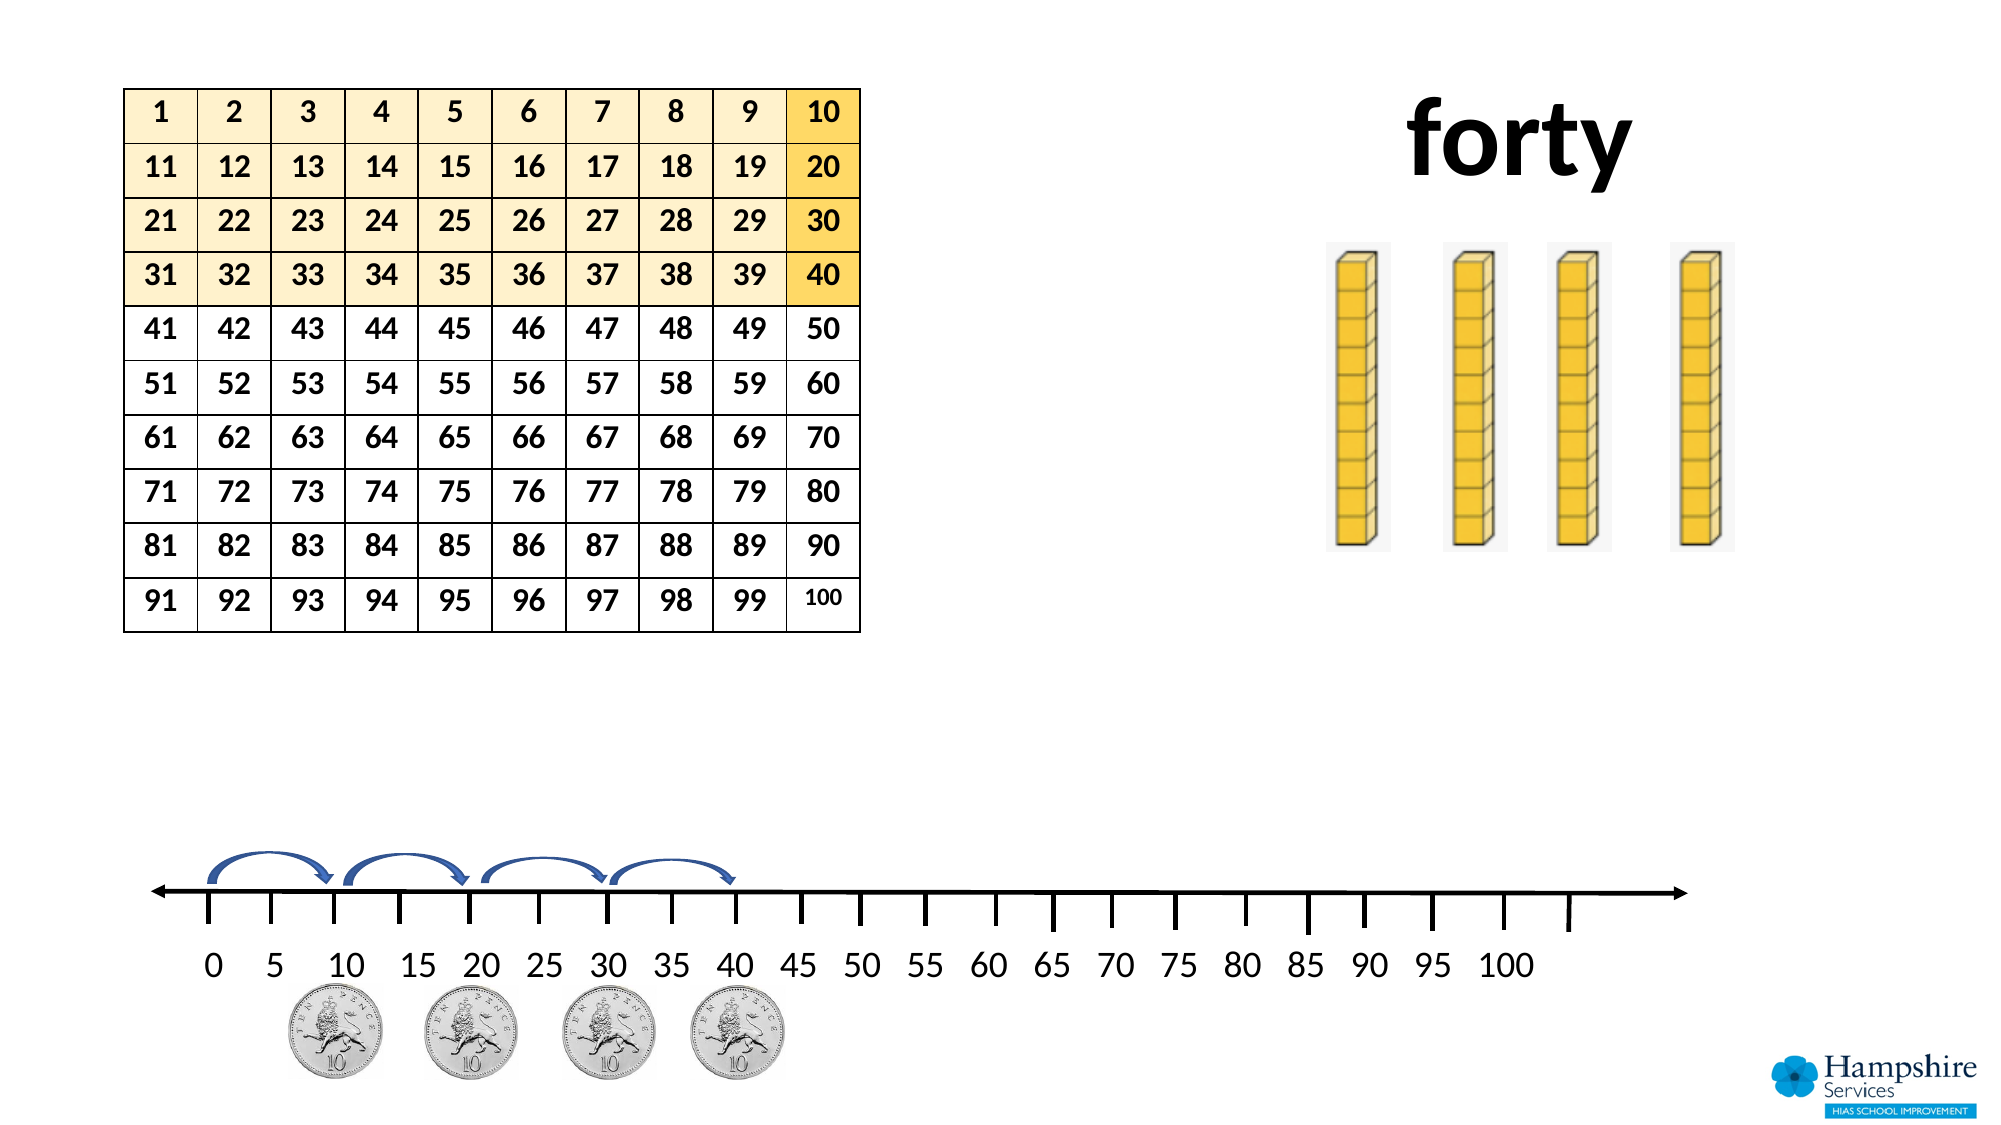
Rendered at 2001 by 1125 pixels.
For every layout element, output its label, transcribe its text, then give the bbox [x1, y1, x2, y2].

table_cell 69 [714, 416, 786, 468]
table_cell 71 [125, 470, 197, 522]
table_cell 56 [493, 361, 565, 414]
table_cell 38 [640, 253, 712, 305]
text_box forty [1392, 55, 1649, 206]
table_cell 62 [198, 416, 270, 468]
table_header 8 [640, 90, 712, 143]
table_cell 83 [272, 524, 344, 577]
picture [685, 980, 787, 1083]
table_cell 78 [640, 470, 712, 522]
picture [1443, 242, 1508, 553]
table_cell 90 [787, 524, 859, 577]
table_cell 52 [198, 361, 270, 414]
table_cell 94 [346, 579, 417, 631]
table_cell 86 [493, 524, 565, 577]
table_cell 41 [125, 307, 197, 360]
text_box [207, 851, 335, 885]
table_cell 48 [640, 307, 712, 360]
table_cell 51 [125, 361, 197, 414]
table_cell 65 [419, 416, 491, 468]
picture [419, 980, 520, 1083]
table_cell 20 [787, 144, 859, 197]
table_cell 24 [346, 199, 417, 251]
table_cell 54 [346, 361, 417, 414]
table_cell 36 [493, 253, 565, 305]
table_cell 91 [125, 579, 197, 631]
table_cell 35 [419, 253, 491, 305]
table_cell 79 [714, 470, 786, 522]
table_cell 11 [125, 144, 197, 197]
table_cell 88 [640, 524, 712, 577]
table_cell 72 [198, 470, 270, 522]
table_cell 44 [346, 307, 417, 360]
picture [557, 980, 659, 1083]
table_cell 13 [272, 144, 344, 197]
table_cell 32 [198, 253, 270, 305]
table_header 2 [198, 90, 270, 143]
table_cell 82 [210, 862, 227, 881]
table_cell 76 [493, 470, 565, 522]
table_cell 66 [493, 416, 565, 468]
table_cell 29 [714, 199, 786, 251]
table_cell 58 [640, 361, 712, 414]
table_cell 92 [198, 579, 270, 631]
table_cell 15 [419, 144, 491, 197]
table_cell 40 [787, 253, 859, 305]
table_header 7 [567, 90, 638, 143]
table_cell 84 [346, 524, 417, 577]
table_header 6 [493, 90, 565, 143]
table_cell 30 [787, 199, 859, 251]
table_cell 89 [714, 524, 786, 577]
table_header 5 [419, 90, 491, 143]
table_cell 43 [272, 307, 344, 360]
table_cell 34 [346, 253, 417, 305]
table_cell 74 [346, 470, 417, 522]
table_cell 96 [493, 579, 565, 631]
table_cell 93 [272, 579, 344, 631]
table_cell 27 [567, 199, 638, 251]
table_cell 23 [272, 199, 344, 251]
table_cell 25 [419, 199, 491, 251]
table_header 4 [346, 90, 417, 143]
table_cell 95 [419, 579, 491, 631]
table_cell 17 [567, 144, 638, 197]
table_cell 37 [567, 253, 638, 305]
table_cell 61 [125, 416, 197, 468]
picture [1670, 242, 1735, 553]
table_cell 67 [567, 416, 638, 468]
table_cell 39 [714, 253, 786, 305]
text_box [480, 856, 608, 884]
table_cell 70 [787, 416, 859, 468]
table_cell 21 [125, 199, 197, 251]
text_box [343, 853, 471, 887]
picture [1547, 242, 1612, 553]
text_box [609, 858, 737, 886]
table_cell 50 [787, 307, 859, 360]
table_cell 98 [640, 579, 712, 631]
table_cell 97 [567, 579, 638, 631]
table_cell 84 [346, 865, 361, 883]
table_header 9 [714, 90, 786, 143]
table_cell 87 [567, 524, 638, 577]
table_cell 53 [272, 361, 344, 414]
table_cell 49 [714, 307, 786, 360]
table_cell 42 [198, 307, 270, 360]
table_cell 68 [640, 416, 712, 468]
table_cell 100 [787, 579, 859, 631]
table_cell 12 [198, 144, 270, 197]
table_cell 81 [125, 524, 197, 577]
table_cell 47 [567, 307, 638, 360]
table_cell 46 [493, 307, 565, 360]
table_header 3 [272, 90, 344, 143]
table_cell 77 [567, 470, 638, 522]
table_cell 80 [787, 470, 859, 522]
table_cell 33 [272, 253, 344, 305]
table_cell 59 [714, 361, 786, 414]
table_cell 18 [640, 144, 712, 197]
table_cell 14 [346, 144, 417, 197]
table_cell 16 [493, 144, 565, 197]
table_header 1 [125, 90, 197, 143]
table_cell 31 [125, 253, 197, 305]
table_cell 73 [272, 470, 344, 522]
table_cell 82 [198, 524, 270, 577]
table_cell 99 [714, 579, 786, 631]
picture [283, 978, 385, 1082]
table_cell 64 [346, 416, 417, 468]
table_cell 63 [272, 416, 344, 468]
table_cell 75 [419, 470, 491, 522]
picture [1326, 242, 1391, 553]
table_cell 45 [419, 307, 491, 360]
table_cell 22 [198, 199, 270, 251]
picture [1761, 1037, 1991, 1125]
table_cell 19 [714, 144, 786, 197]
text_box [150, 891, 1688, 993]
table_cell 57 [567, 361, 638, 414]
table_cell 55 [419, 361, 491, 414]
table_cell 85 [419, 524, 491, 577]
table_header 10 [787, 90, 859, 143]
table_cell 60 [787, 361, 859, 414]
table_cell 28 [640, 199, 712, 251]
table_cell 26 [493, 199, 565, 251]
